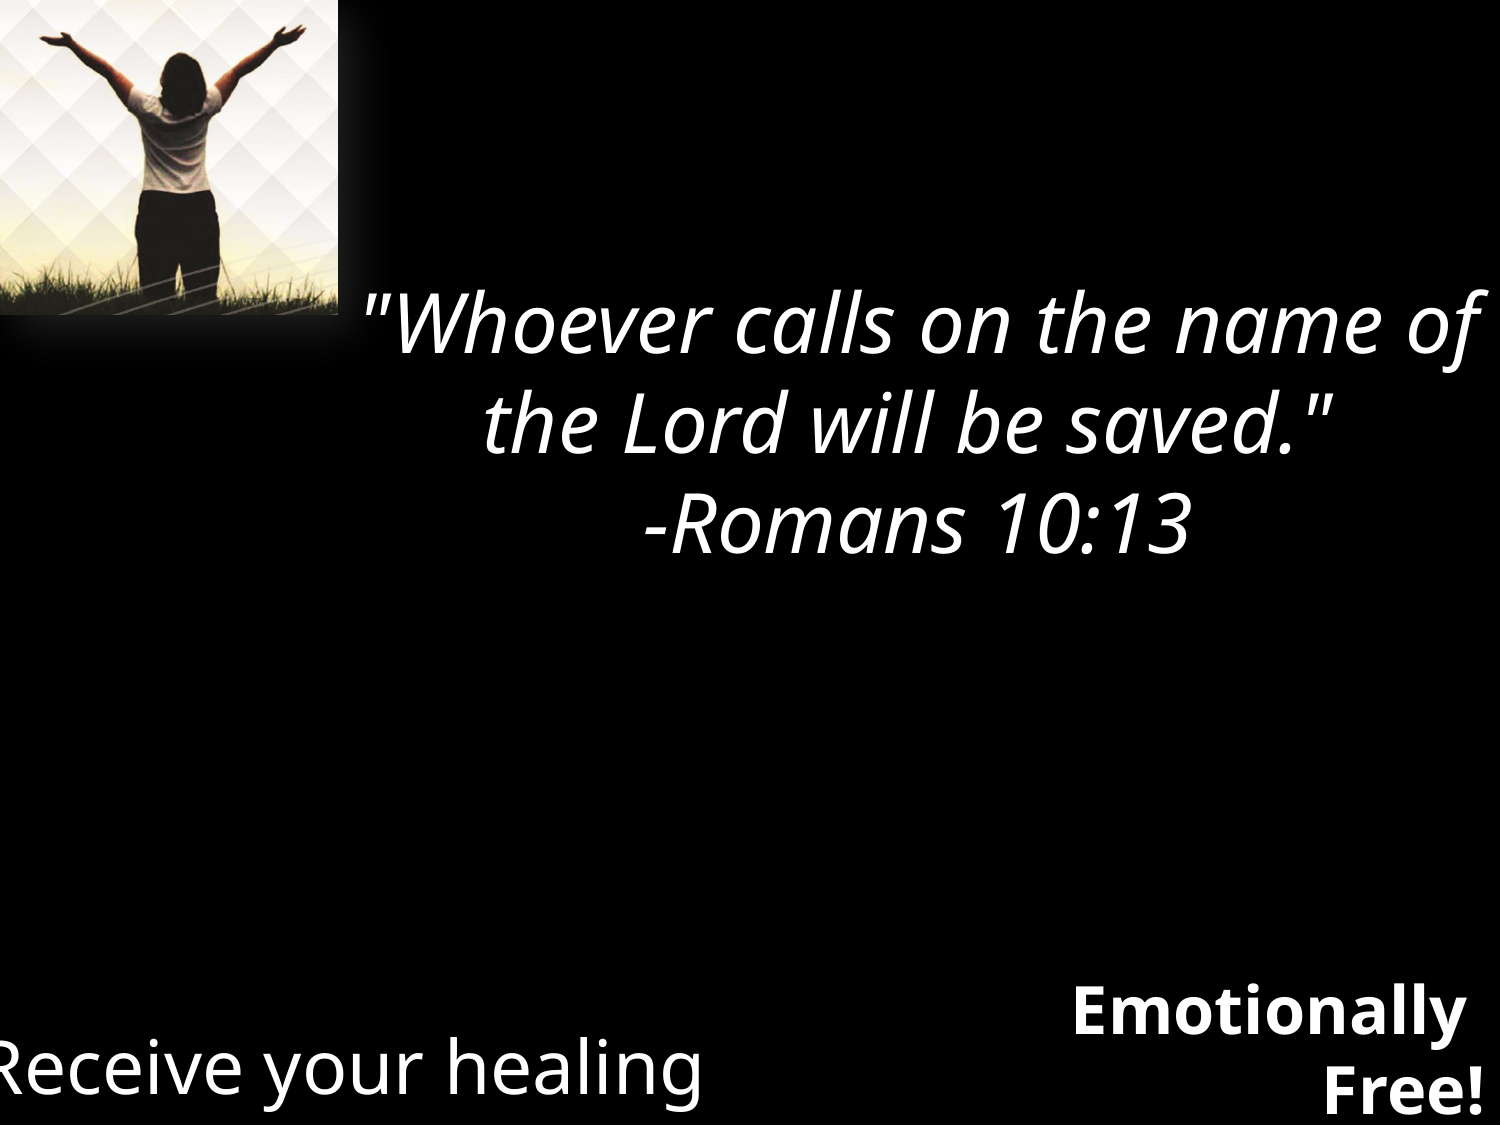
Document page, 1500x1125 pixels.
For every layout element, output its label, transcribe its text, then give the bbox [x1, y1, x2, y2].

text_box Receive your healing [0, 1012, 721, 1118]
picture [0, 0, 338, 315]
text_box "Whoever calls on the name of the Lord will be saved." -Romans 10:13 [337, 262, 1500, 578]
